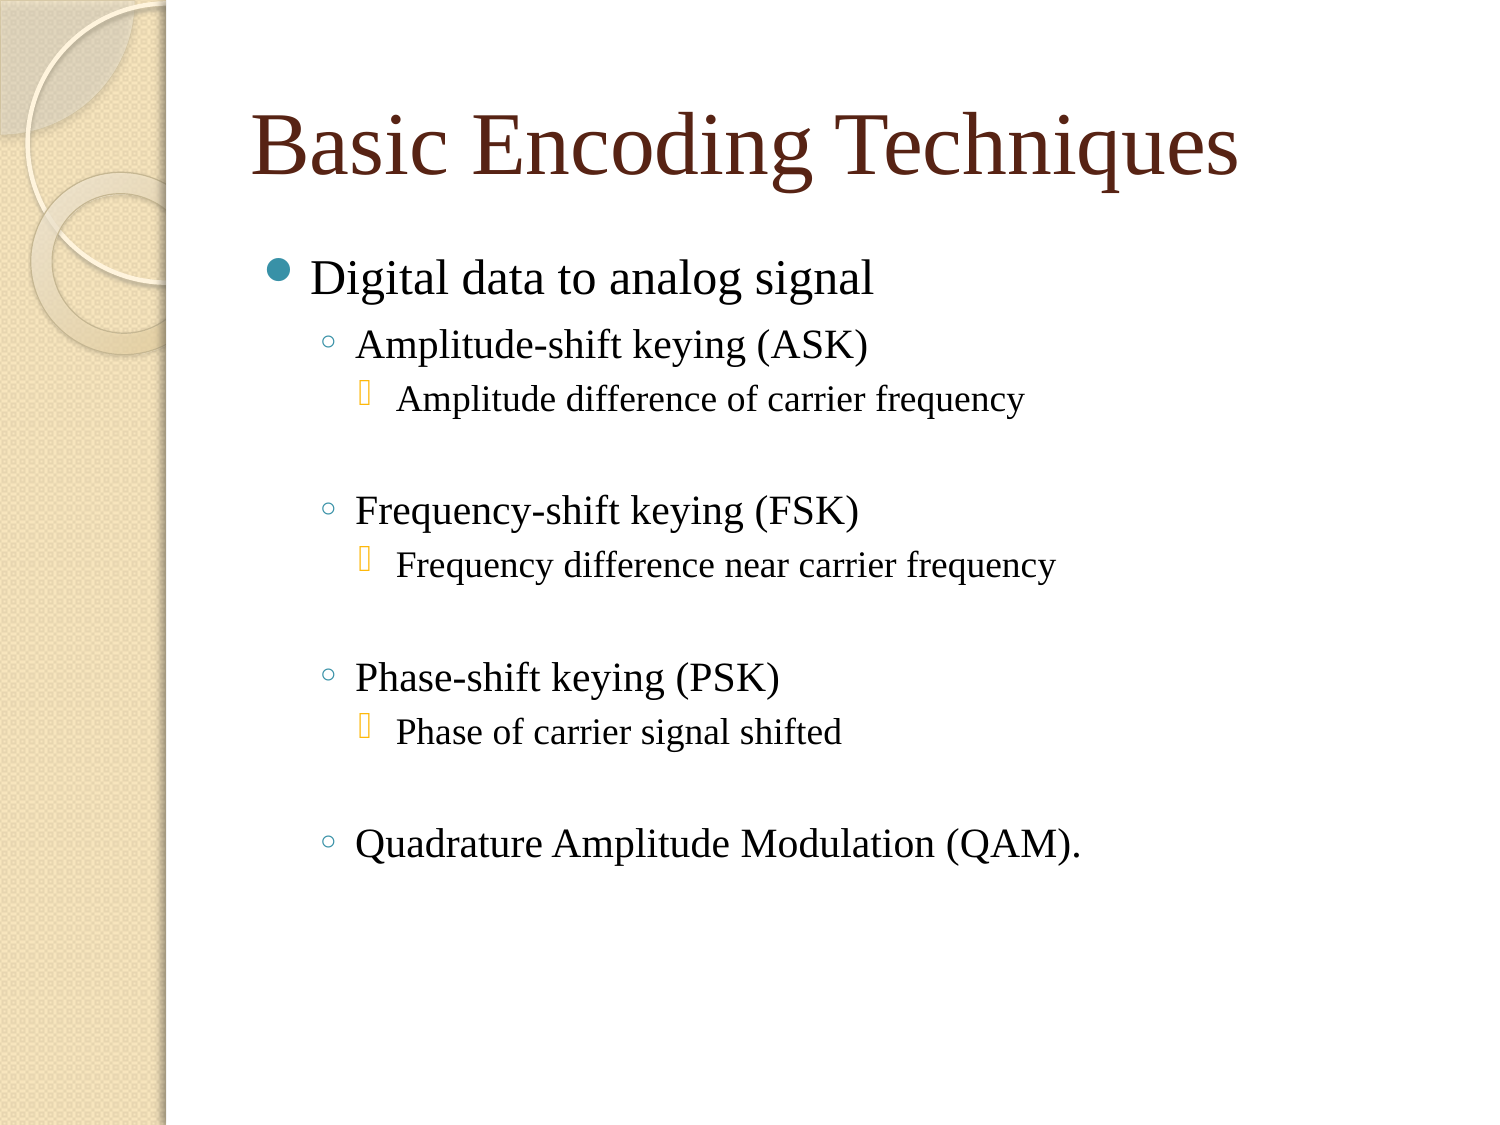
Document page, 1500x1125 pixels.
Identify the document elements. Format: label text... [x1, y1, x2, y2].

title Basic Encoding Techniques [235, 45, 1466, 233]
list Digital data to analog signal Amplitude-shift keying (ASK) Amplitude difference of carrier frequency Frequency-shift keying (FSK) Frequency difference near carrier frequency Phase-shift keying (PSK) Phase of carrier signal shifted Quadrature Amplitude Modulation (QAM). [235, 237, 1466, 1025]
